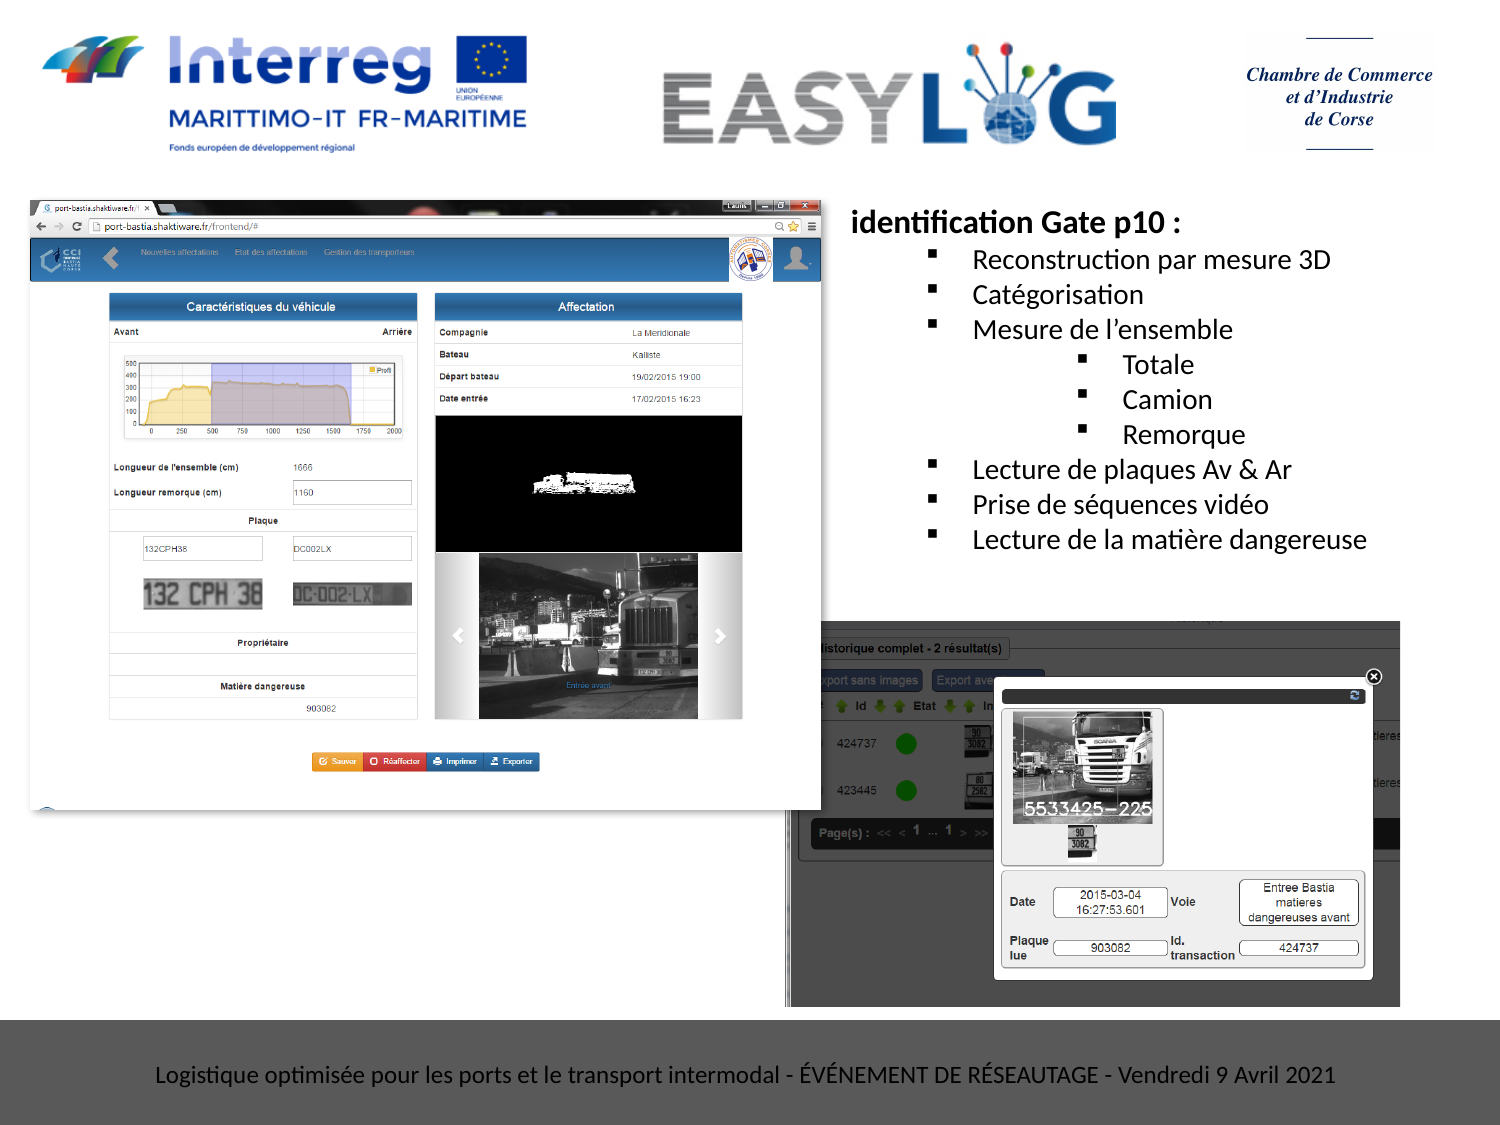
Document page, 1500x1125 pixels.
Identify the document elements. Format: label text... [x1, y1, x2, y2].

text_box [30, 200, 821, 810]
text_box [42, 33, 1436, 153]
picture [785, 621, 1401, 1007]
text_box identification Gate p10 : Reconstruction par mesure 3D Catégorisation Mesure de l’ensemble Totale Camion Remorque Lecture de plaques Av & Ar Prise de séquences vidéo Lecture de la matière dangereuse [835, 193, 1500, 563]
text_box Logistique optimisée pour les ports et le transport intermodal - ÉVÉNEMENT DE RÉSEAUTAGE - Vendredi 9 Avril 2021 [0, 1020, 1500, 1125]
